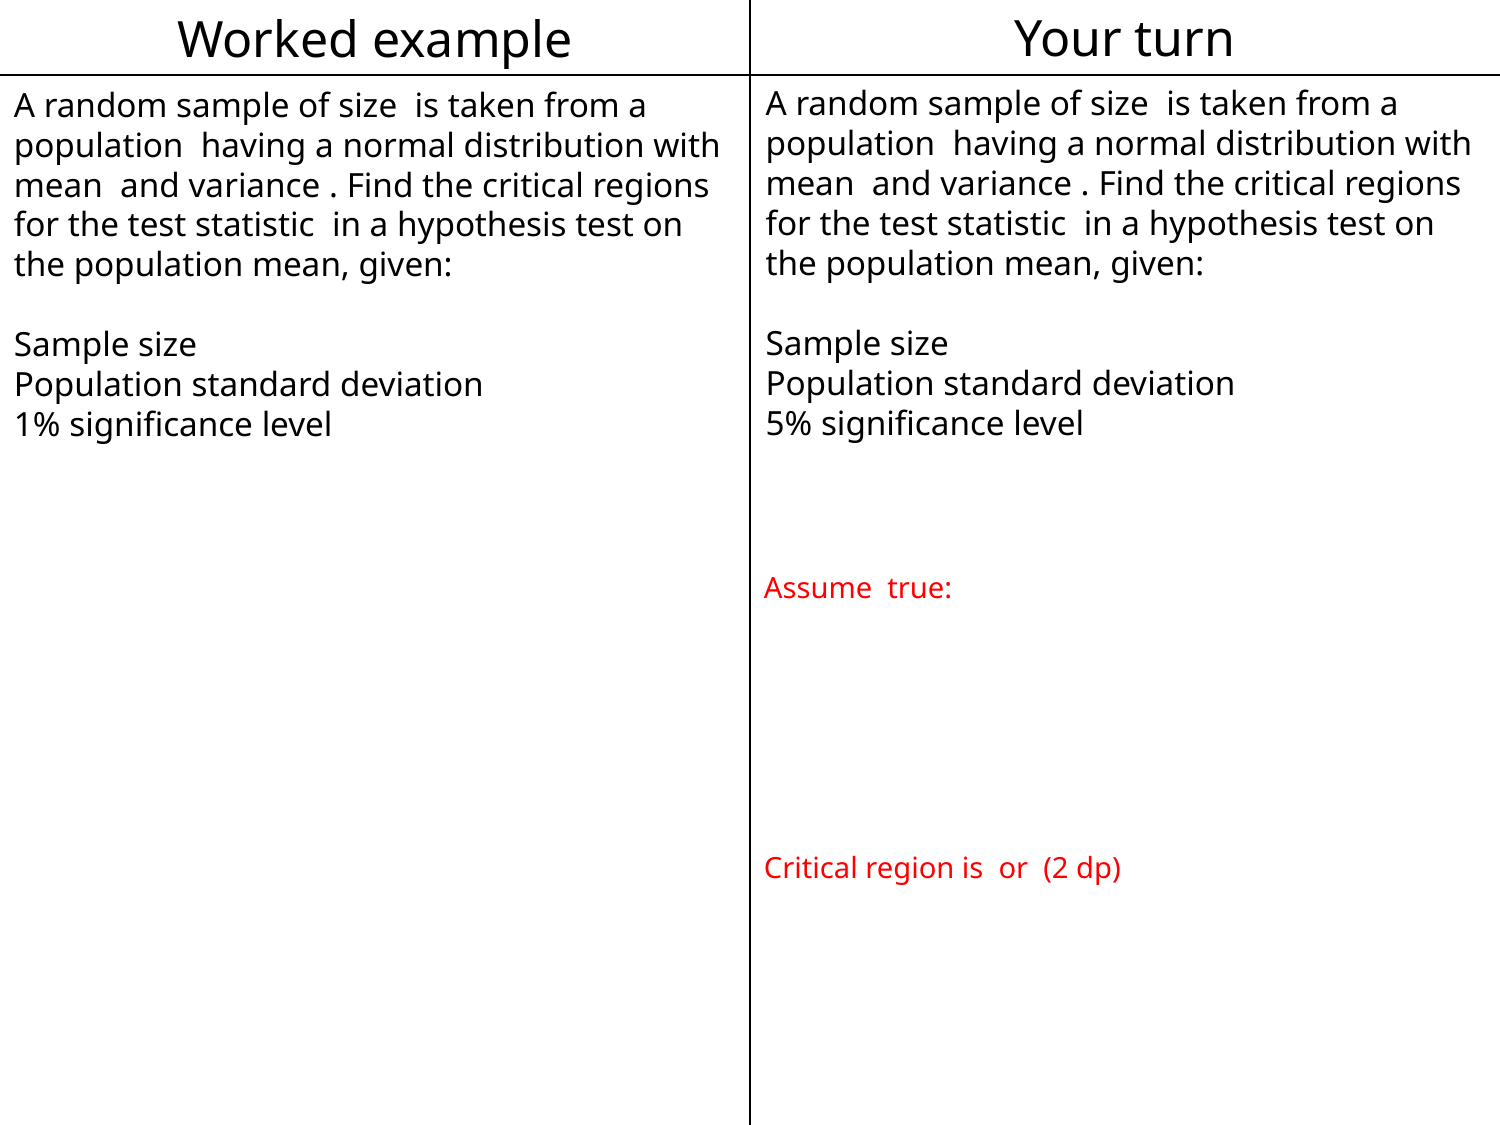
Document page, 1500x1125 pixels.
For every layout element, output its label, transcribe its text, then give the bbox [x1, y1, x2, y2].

text_box Your turn [751, 0, 1500, 74]
text_box Worked example [0, 0, 749, 74]
